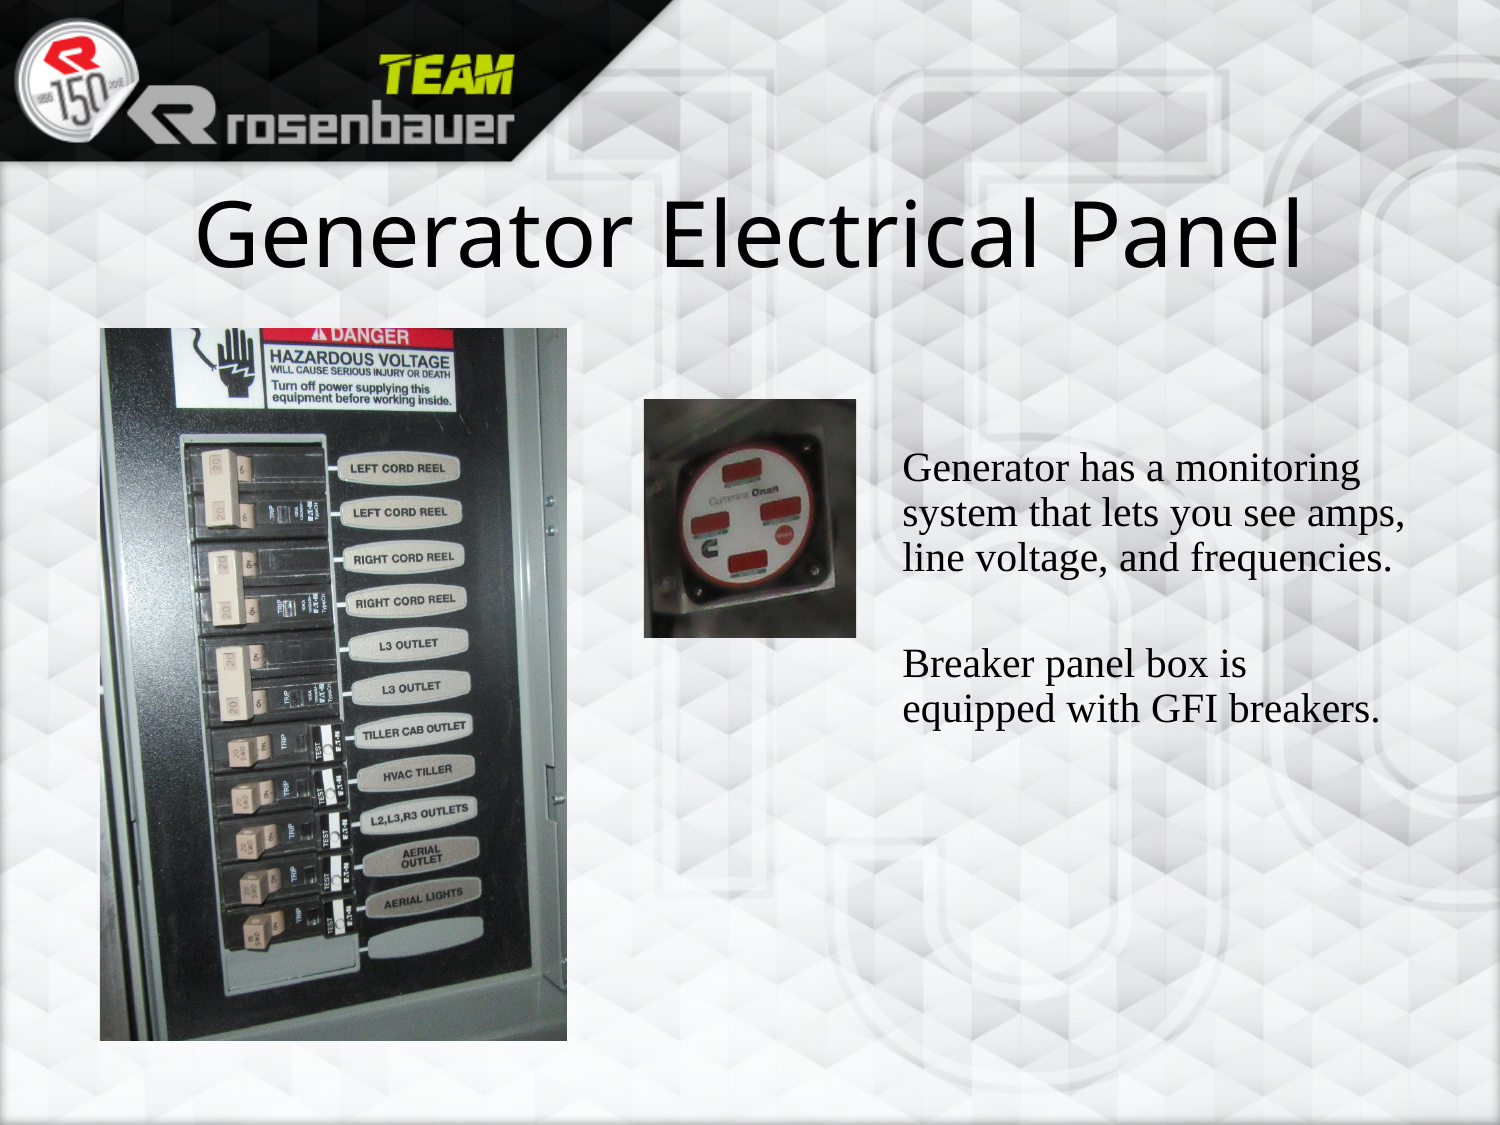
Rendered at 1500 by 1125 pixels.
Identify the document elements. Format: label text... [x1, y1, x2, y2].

title Generator Electrical Panel [75, 137, 1425, 325]
list Generator has a monitoring system that lets you see amps, line voltage, and frequencies. Breaker panel box is equipped with GFI breakers. [887, 437, 1425, 775]
picture [0, 0, 1500, 1125]
